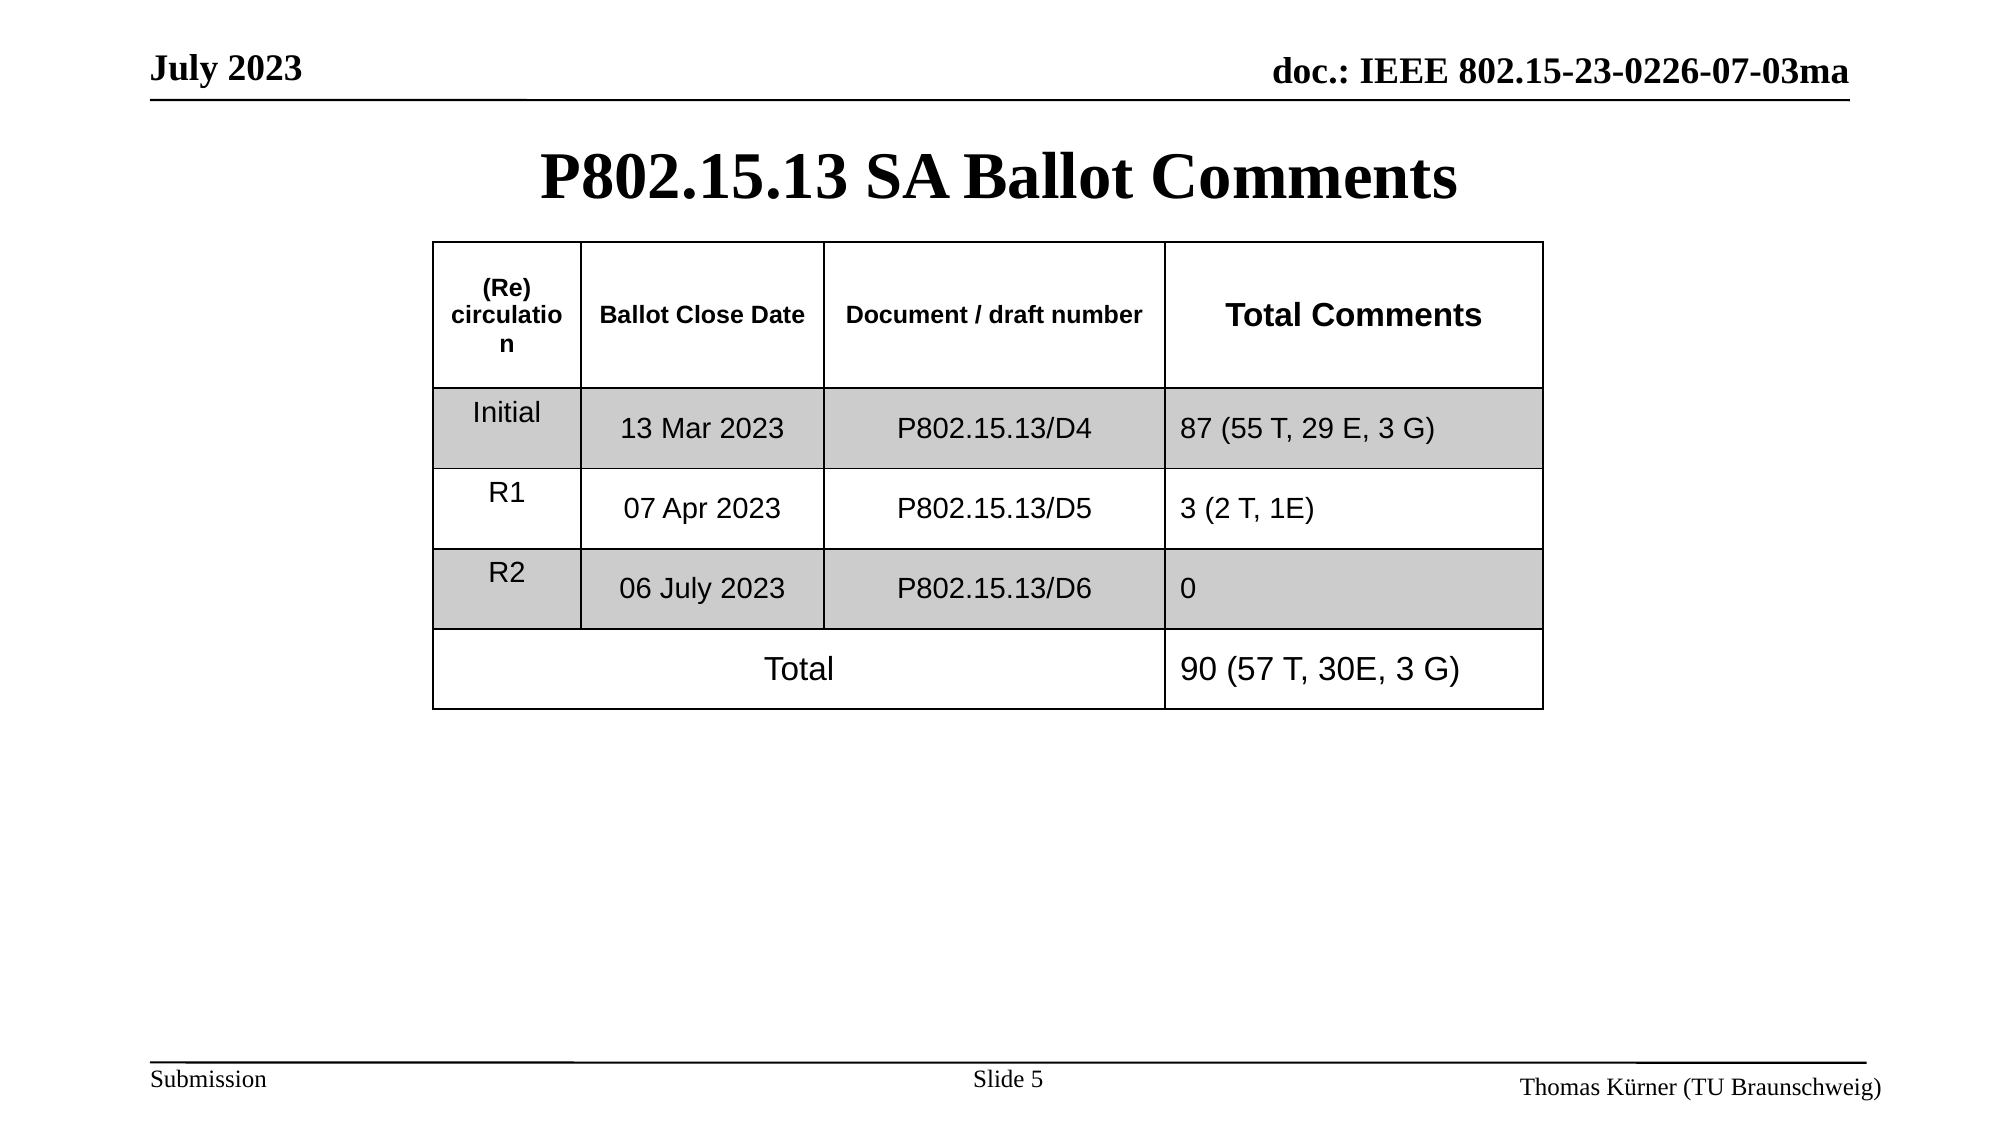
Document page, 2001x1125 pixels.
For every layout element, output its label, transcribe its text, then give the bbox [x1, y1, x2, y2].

table_cell 90 (57 T, 30E, 3 G) [1166, 630, 1542, 708]
table_cell R1 [434, 469, 580, 548]
table_cell 3 (2 T, 1E) [1166, 469, 1542, 548]
slide_number Slide 5 [950, 1061, 1067, 1123]
table_header Document / draft number [825, 243, 1164, 387]
table_cell P802.15.13/D6 [825, 550, 1164, 628]
table_header (Re) circulation [434, 243, 580, 387]
table_cell 06 July 2023 [582, 550, 823, 628]
title P802.15.13 SA Ballot Comments [0, 112, 2000, 232]
table_cell R2 [434, 550, 580, 628]
table_cell P802.15.13/D5 [825, 469, 1164, 548]
table_cell Initial [434, 389, 580, 468]
table_cell Total [434, 630, 1164, 708]
table_header Ballot Close Date [582, 243, 823, 387]
table_cell 07 Apr 2023 [582, 469, 823, 548]
table_cell P802.15.13/D4 [825, 389, 1164, 468]
table_cell 13 Mar 2023 [582, 389, 823, 468]
table_header Total Comments [1166, 243, 1542, 387]
table_cell 87 (55 T, 29 E, 3 G) [1166, 389, 1542, 468]
table_cell 0 [1166, 550, 1542, 628]
